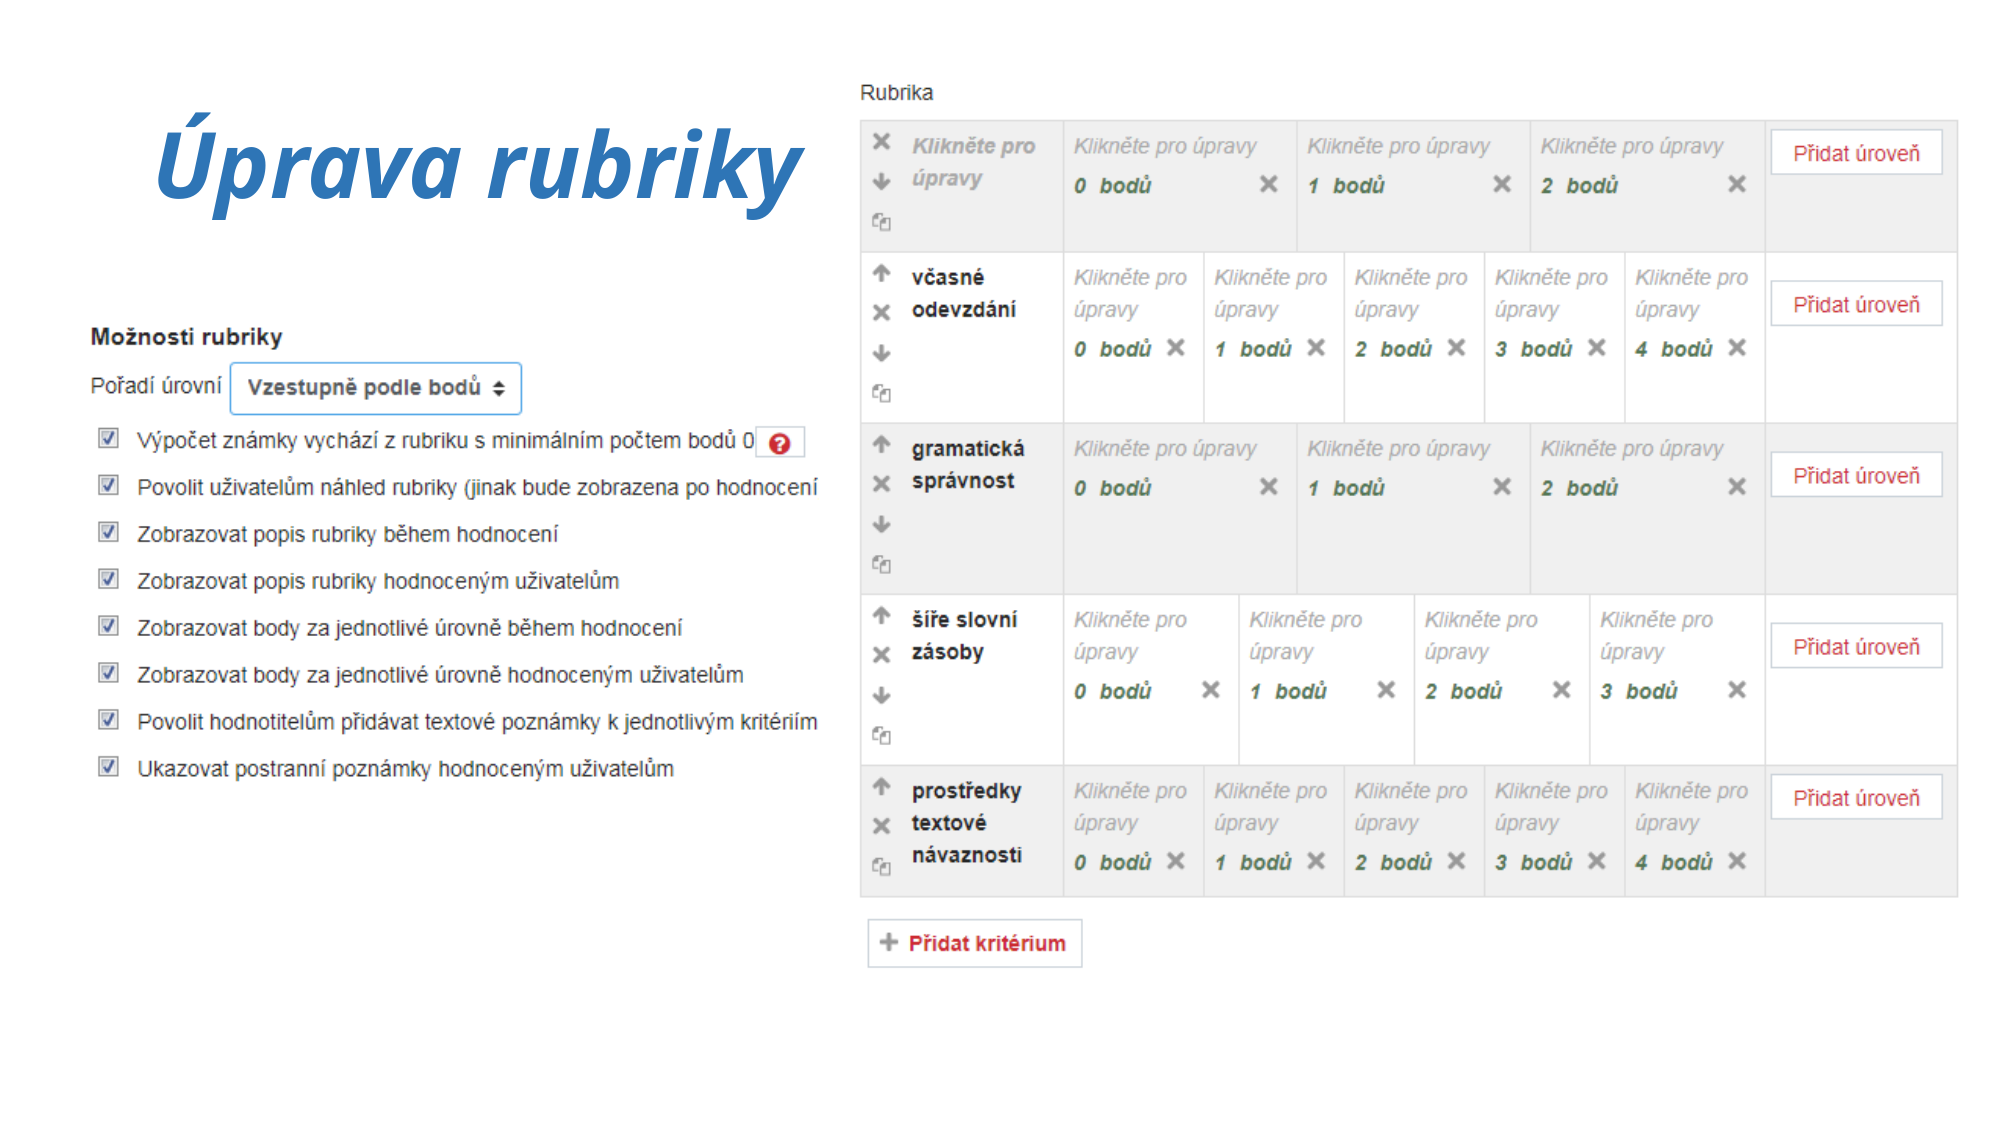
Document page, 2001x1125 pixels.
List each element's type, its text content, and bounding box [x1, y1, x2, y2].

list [851, 59, 1968, 991]
picture [86, 317, 819, 808]
title Úprava rubriky [137, 59, 851, 278]
